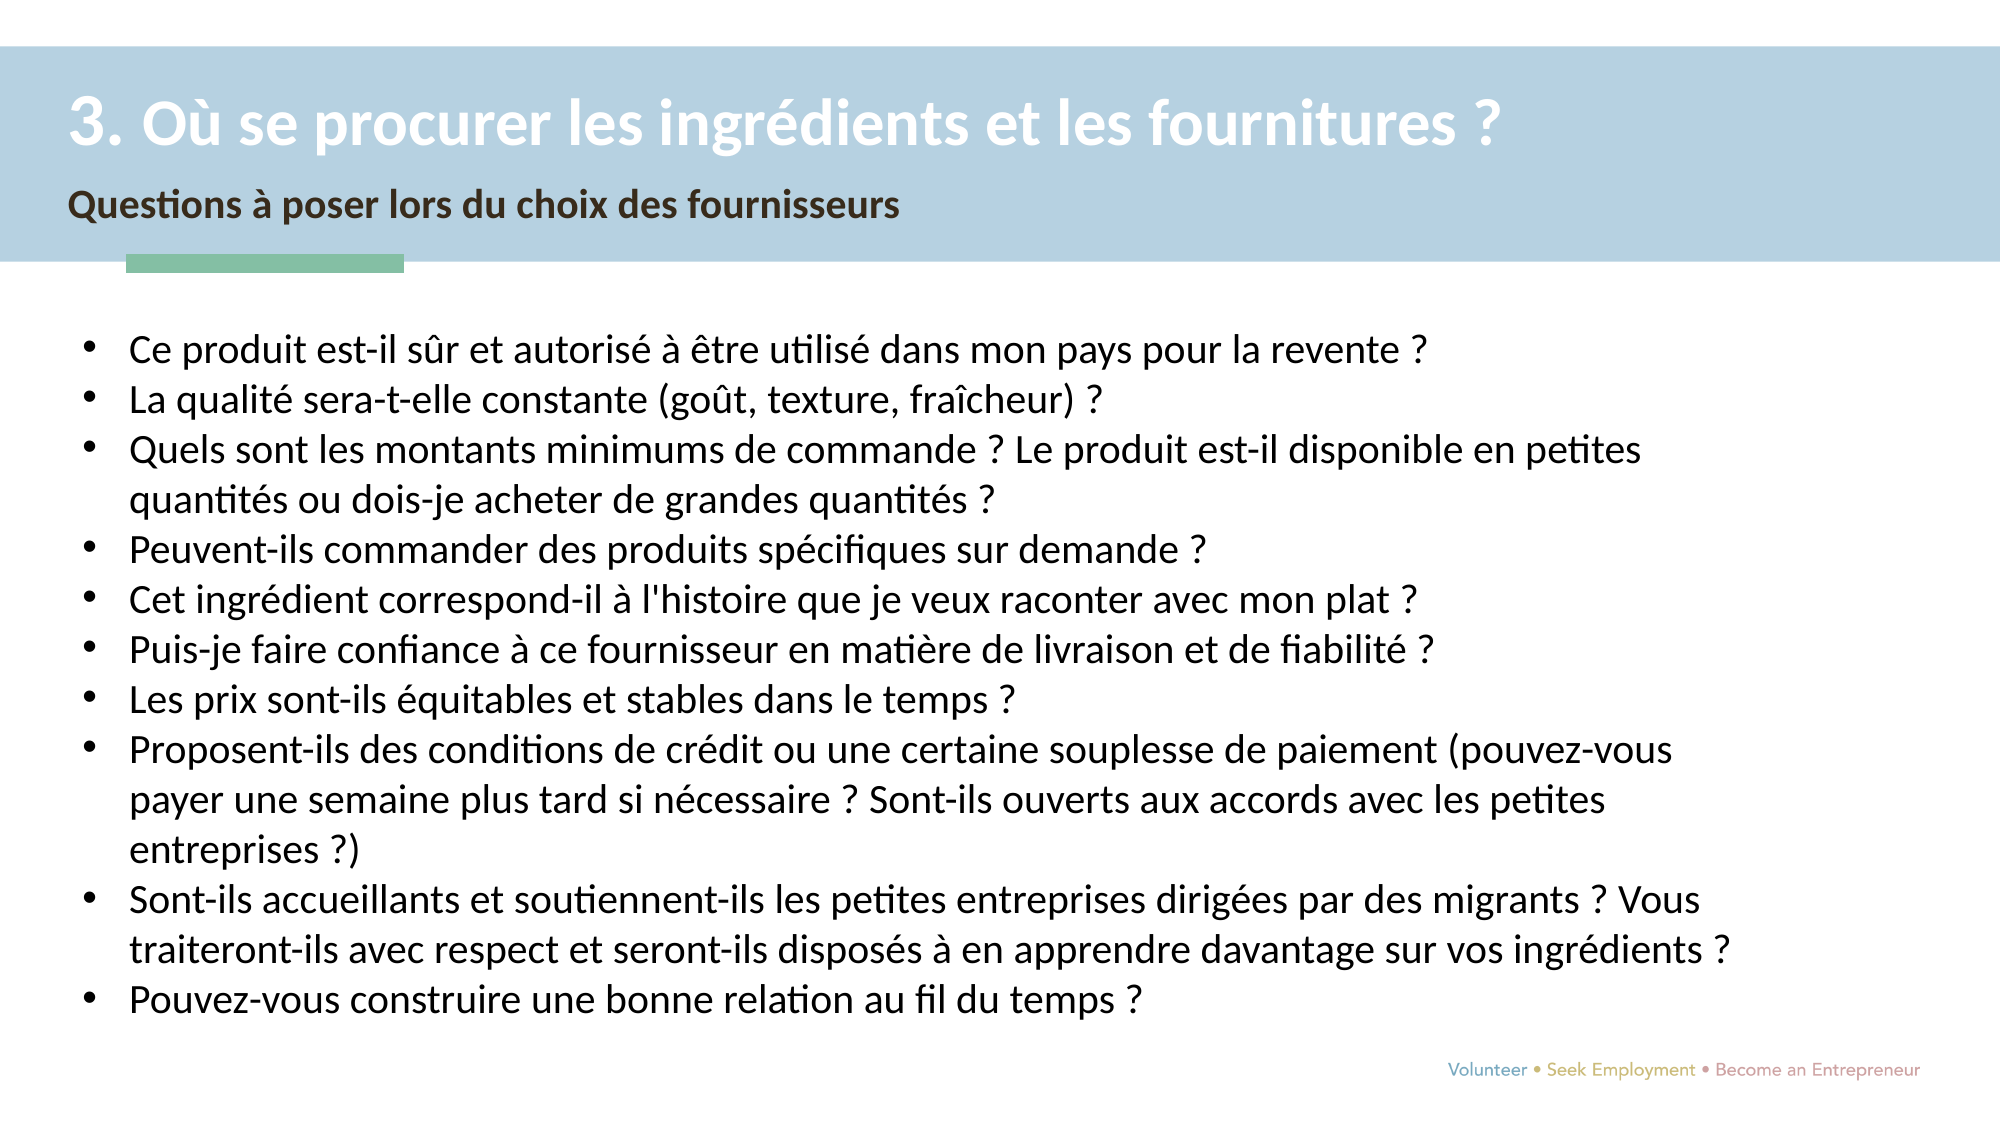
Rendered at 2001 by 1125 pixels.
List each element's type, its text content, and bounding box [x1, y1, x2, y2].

text_box Ce produit est-il sûr et autorisé à être utilisé dans mon pays pour la revente ? La qualité sera-t-elle constante (goût, texture, fraîcheur) ? Quels sont les montants minimums de commande ? Le produit est-il disponible en petites quantités ou dois-je acheter de grandes quantités ? Peuvent-ils commander des produits spécifiques sur demande ? Cet ingrédient correspond-il à l'histoire que je veux raconter avec mon plat ? Puis-je faire confiance à ce fournisseur en matière de livraison et de fiabilité ? Les prix sont-ils équitables et stables dans le temps ? Proposent-ils des conditions de crédit ou une certaine souplesse de paiement (pouvez-vous payer une semaine plus tard si nécessaire ? Sont-ils ouverts aux accords avec les petites entreprises ?) Sont-ils accueillants et soutiennent-ils les petites entreprises dirigées par des migrants ? Vous traiteront-ils avec respect et seront-ils disposés à en apprendre davantage sur vos ingrédients ? Pouvez-vous construire une bonne relation au fil du temps ? [67, 314, 1764, 1125]
picture [1764, 1046, 1971, 1103]
list 3. Où se procurer les ingrédients et les fournitures ? Questions à poser lors du choix des fournisseurs [52, 90, 1815, 275]
